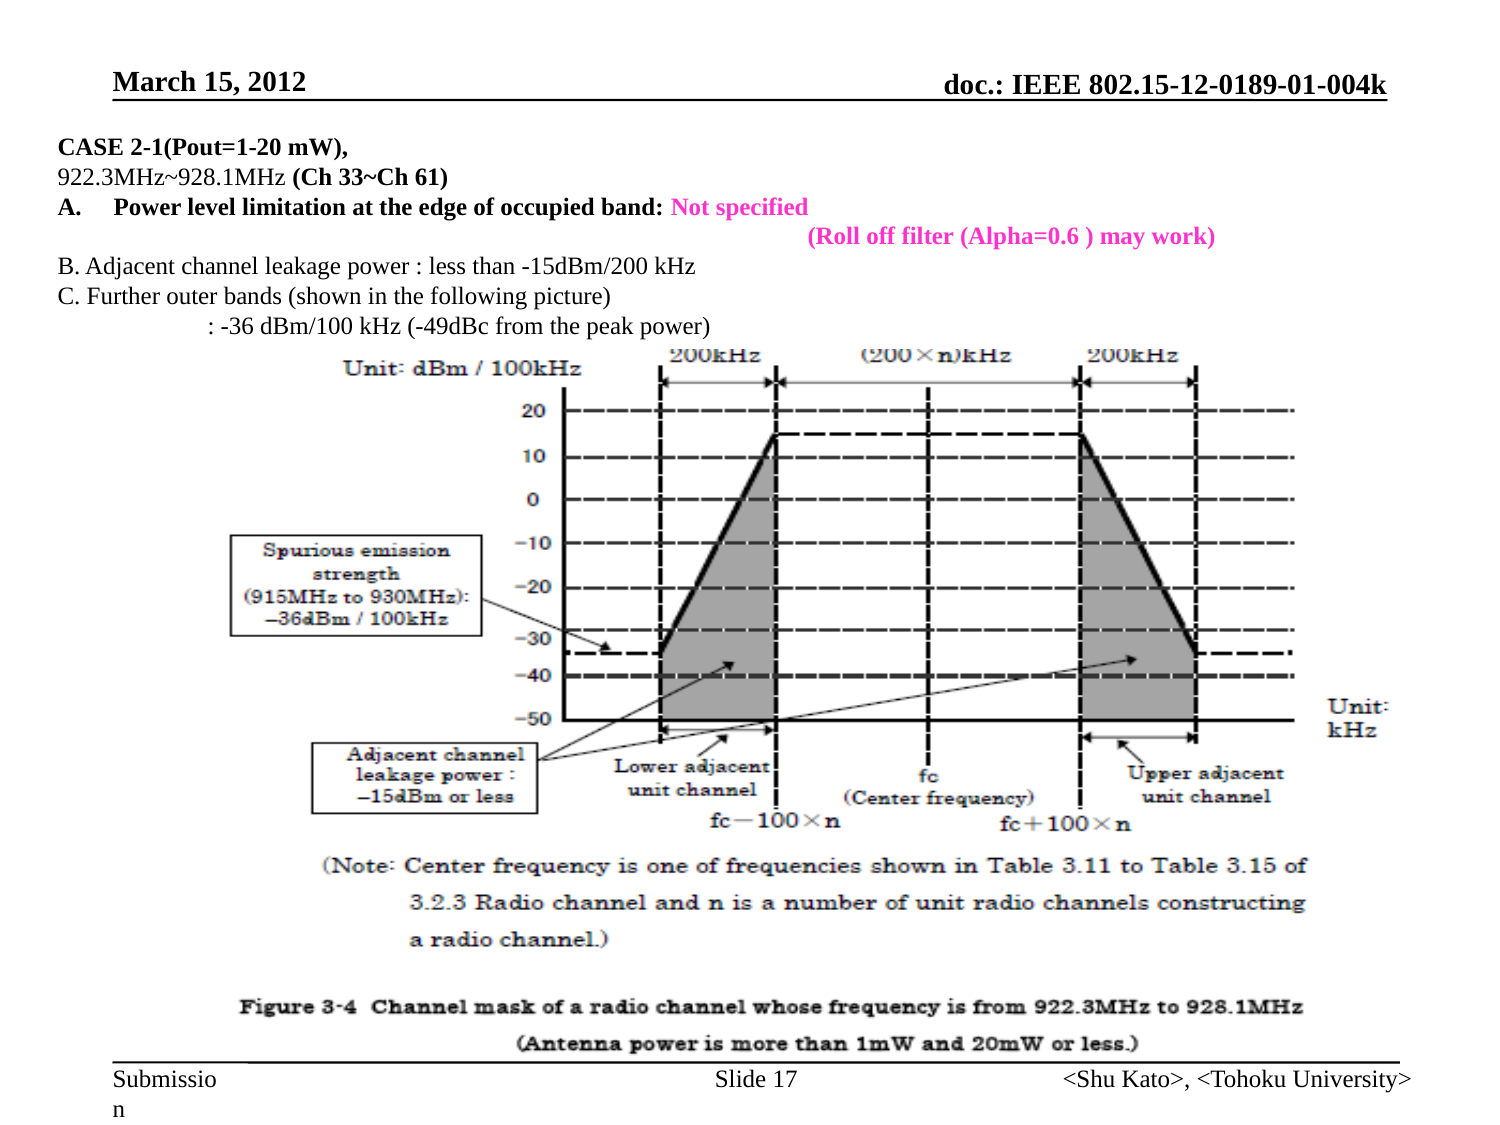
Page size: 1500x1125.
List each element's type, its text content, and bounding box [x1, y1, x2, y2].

footer <Shu Kato>, <Tohoku University> [899, 1061, 1413, 1093]
text_box CASE 2-1(Pout=1-20 mW), 922.3MHz~928.1MHz (Ch 33~Ch 61) Power level limitation at the edge of occupied band: Not specified (Roll off filter (Alpha=0.6 ) may work) B. Adjacent channel leakage power : less than -15dBm/200 kHz C. Further outer bands (shown in the following picture) : -36 dBm/100 kHz (-49dBc from the peak power) [42, 122, 1436, 347]
slide_number Slide 17 [712, 1067, 800, 1093]
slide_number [112, 61, 376, 98]
picture [194, 349, 1400, 1059]
